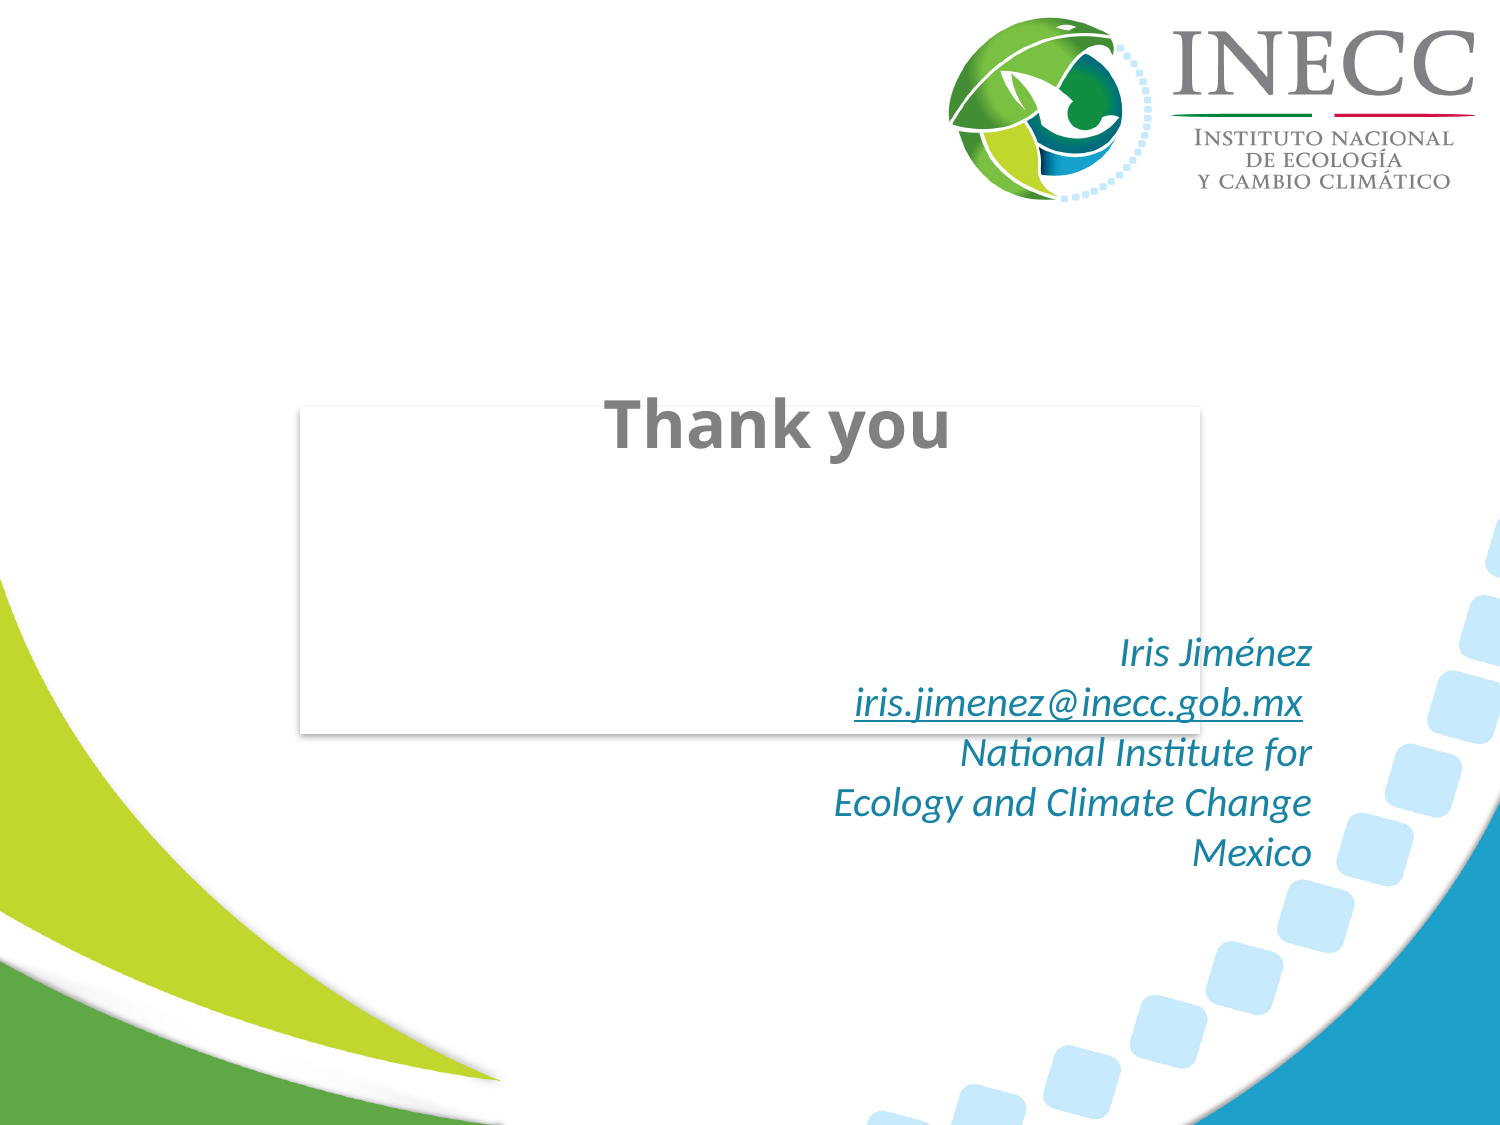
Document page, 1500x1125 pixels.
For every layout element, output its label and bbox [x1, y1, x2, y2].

text_box [0, 0, 1500, 1125]
